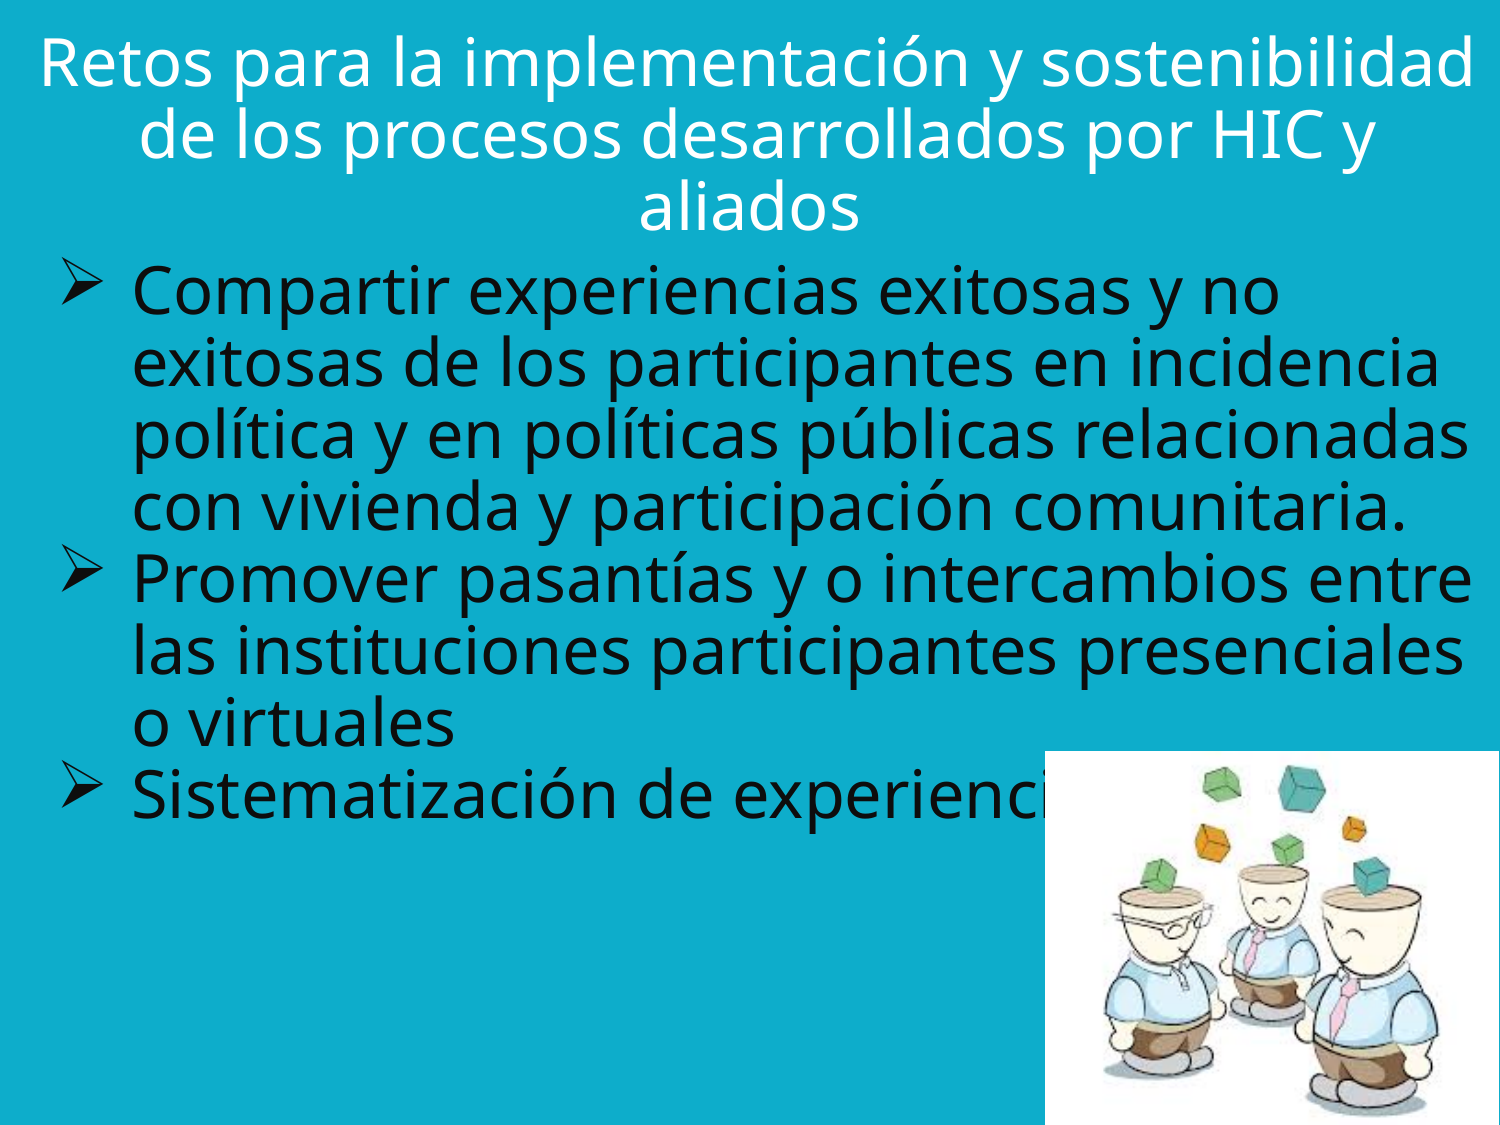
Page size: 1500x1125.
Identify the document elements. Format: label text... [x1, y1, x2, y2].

text_box Compartir experiencias exitosas y no exitosas de los participantes en incidencia política y en políticas públicas relacionadas con vivienda y participación comunitaria. Promover pasantías y o intercambios entre las instituciones participantes presenciales o virtuales Sistematización de experiencias. [41, 243, 1500, 846]
text_box Retos para la implementación y sostenibilidad de los procesos desarrollados por HIC y aliados [17, 54, 1500, 220]
picture [1045, 750, 1499, 1125]
